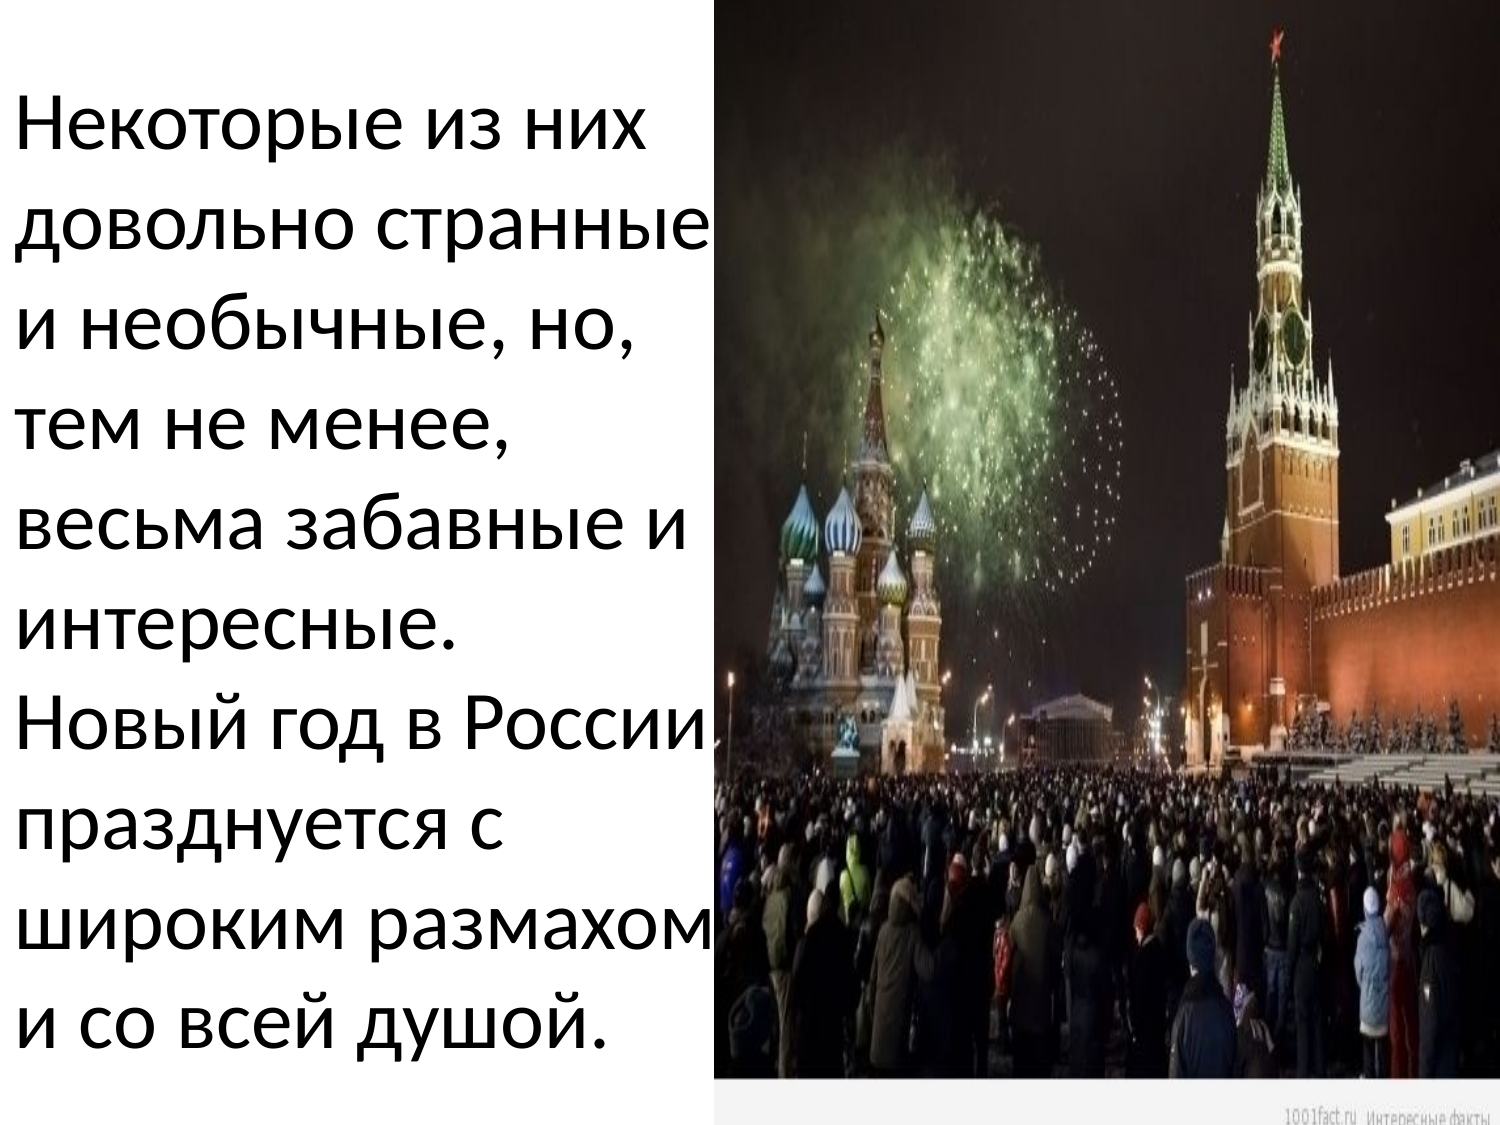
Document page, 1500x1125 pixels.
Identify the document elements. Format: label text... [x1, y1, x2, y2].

text_box Некоторые из них довольно странные и необычные, но, тем не менее, весьма забавные и интересные. Новый год в России празднуется с широким размахом и со всей душой. [0, 58, 709, 1074]
picture [714, 0, 1500, 1125]
